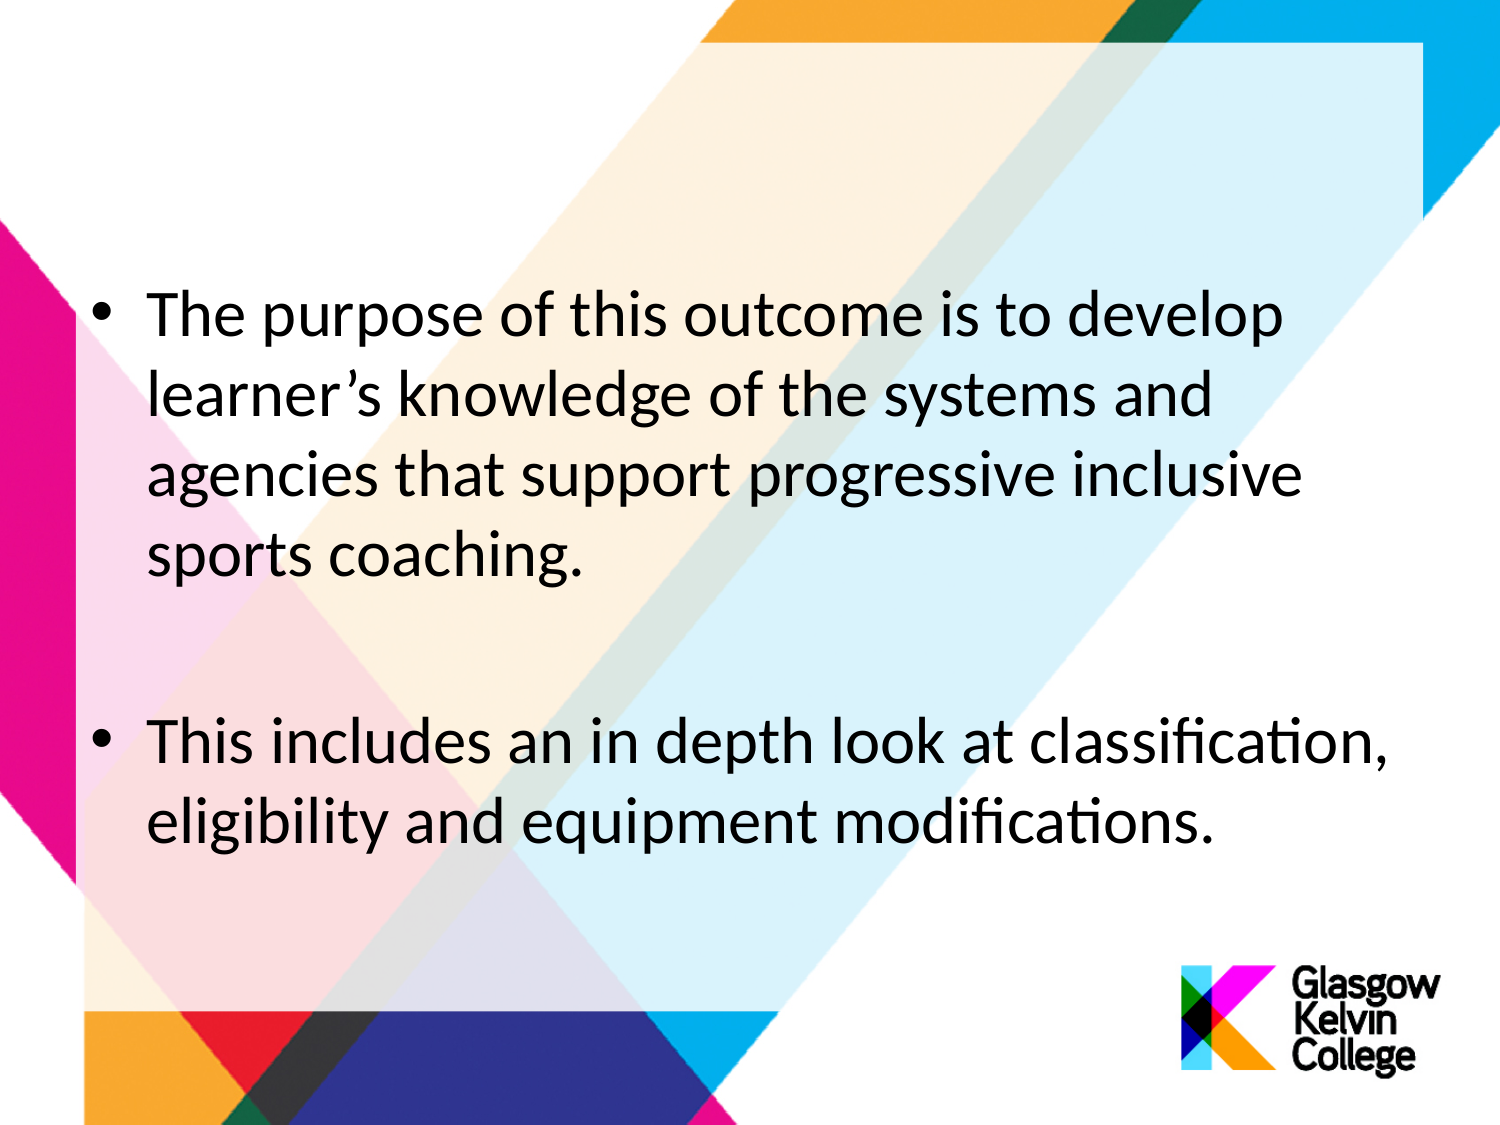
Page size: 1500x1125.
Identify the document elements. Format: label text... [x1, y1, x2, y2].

list The purpose of this outcome is to develop learner’s knowledge of the systems and agencies that support progressive inclusive sports coaching. This includes an in depth look at classification, eligibility and equipment modifications. [75, 262, 1425, 1005]
picture [0, 0, 1500, 1125]
